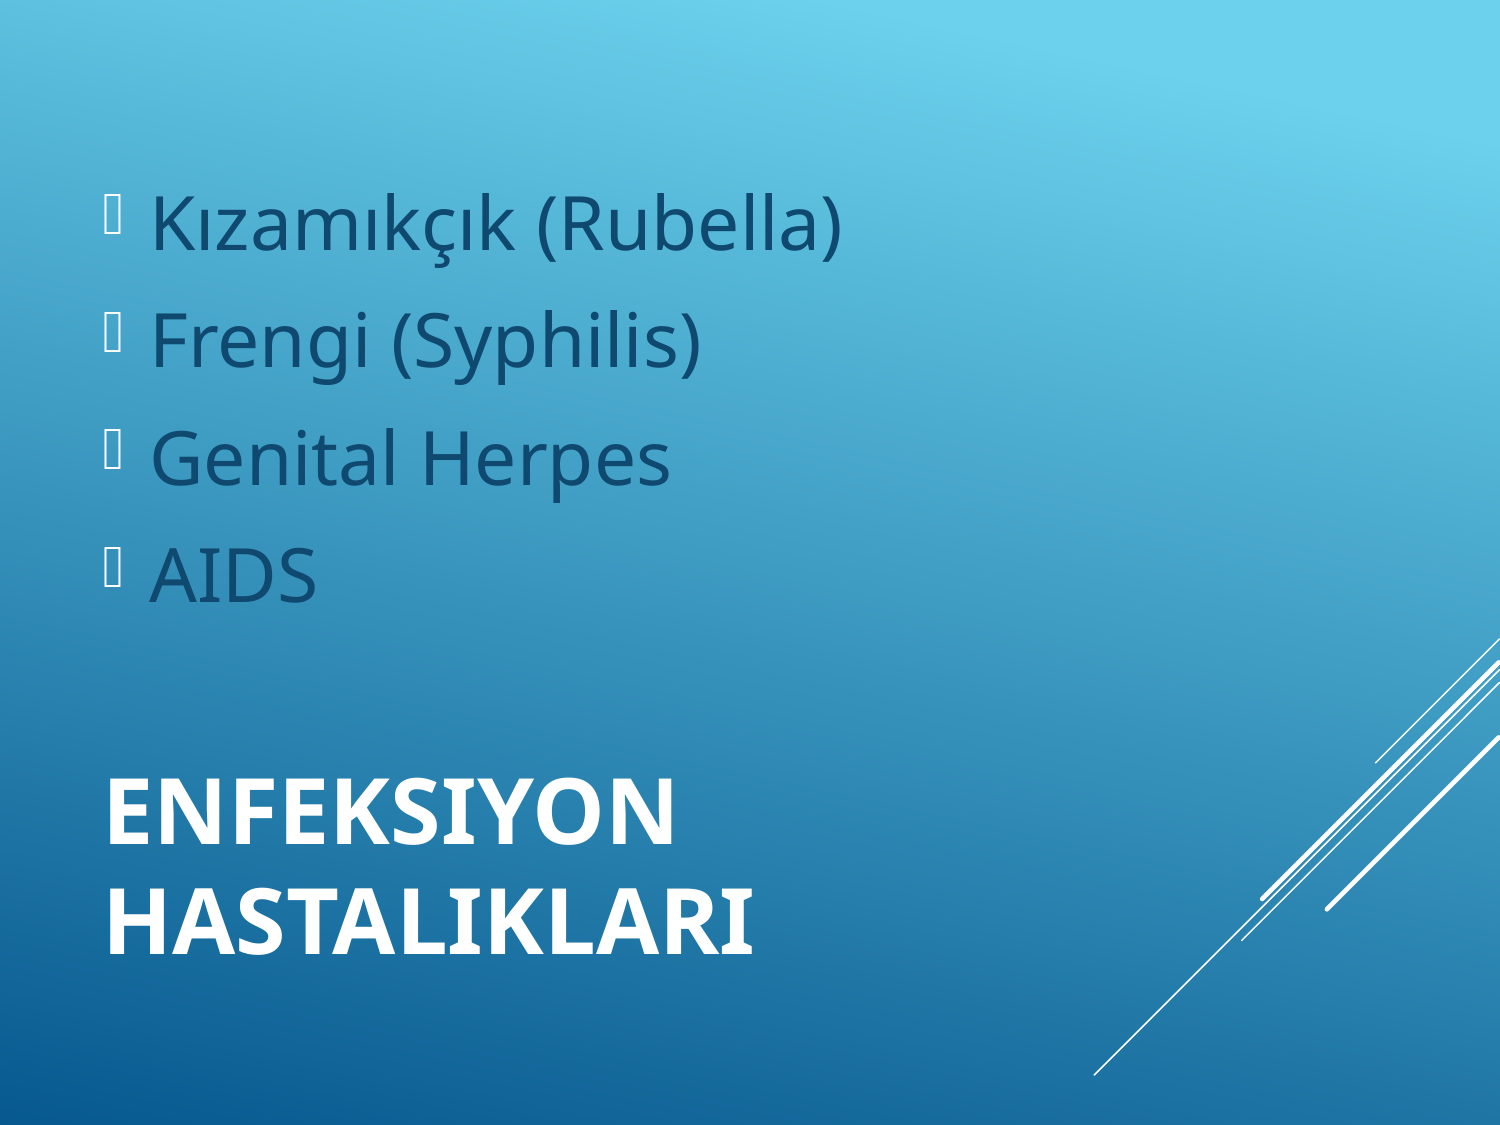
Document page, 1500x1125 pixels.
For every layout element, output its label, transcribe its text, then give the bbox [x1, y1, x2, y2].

title Enfeksiyon Hastalıkları [87, 737, 1163, 988]
list Kızamıkçık (Rubella) Frengi (Syphilis) Genital Herpes AIDS [87, 87, 1163, 706]
